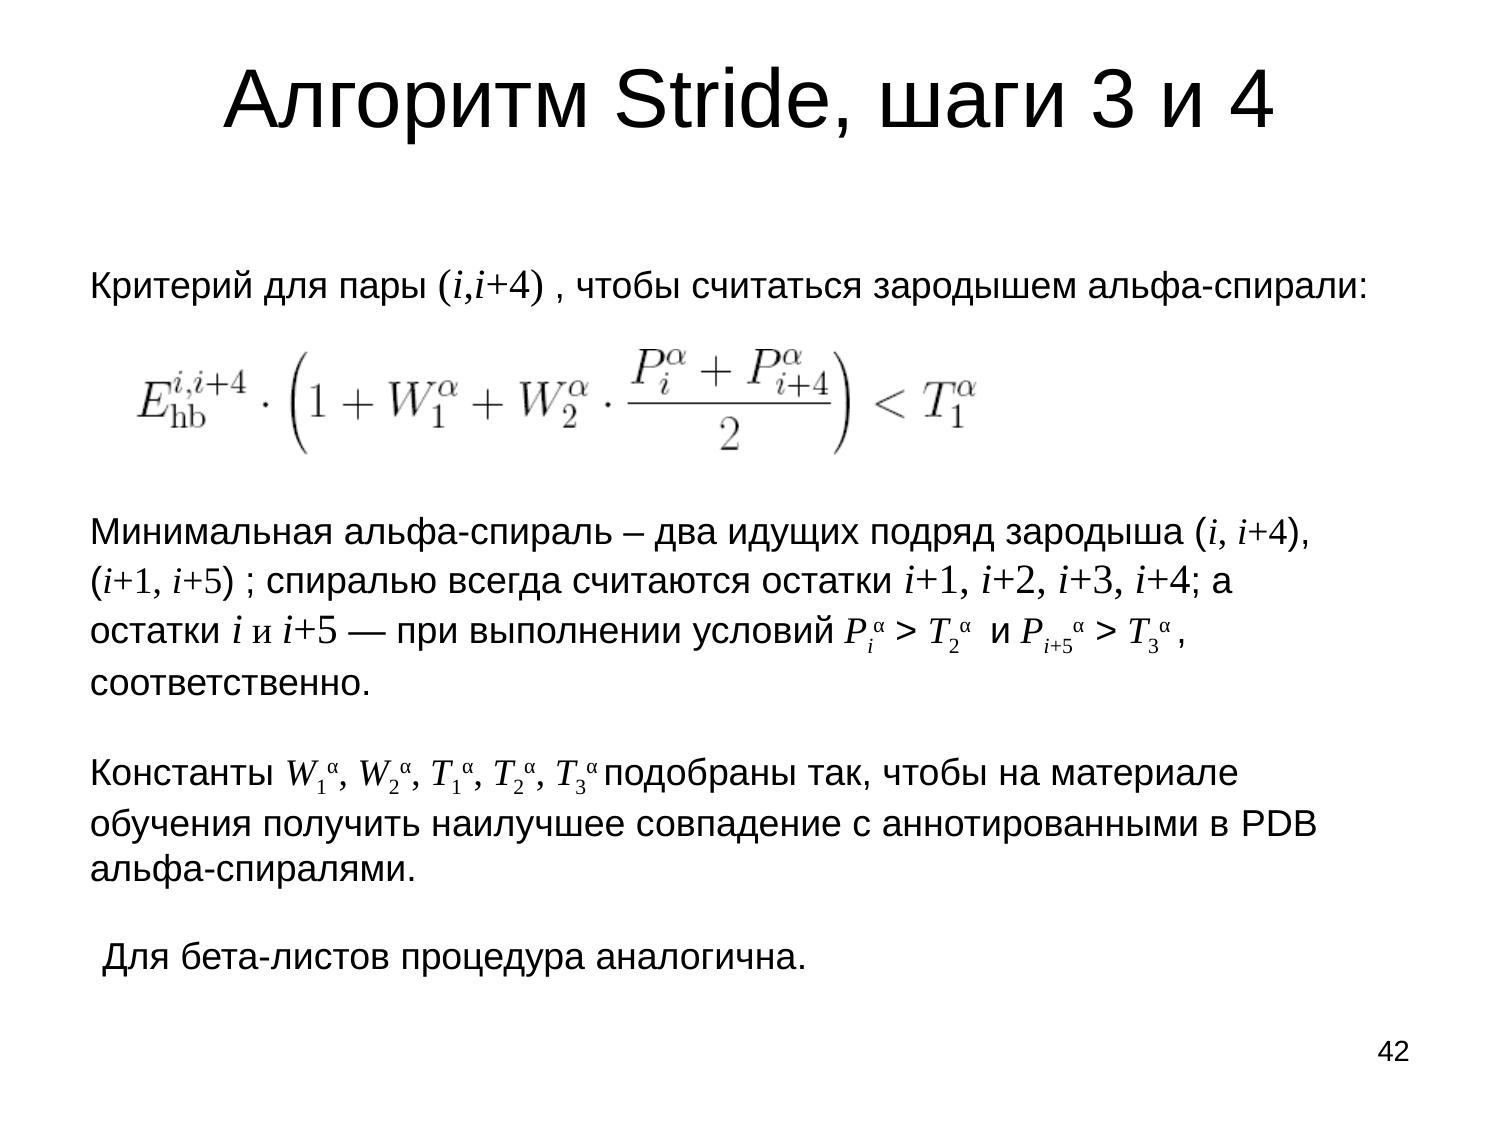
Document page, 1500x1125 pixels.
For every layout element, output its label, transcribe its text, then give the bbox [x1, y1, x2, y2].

picture [112, 349, 987, 459]
title Алгоритм Stride, шаги 3 и 4 [74, 0, 1426, 188]
text_box Для бета-листов процедура аналогична. [87, 924, 1413, 985]
text_box Критерий для пары (i,i+4) , чтобы считаться зародышем альфа-спирали: [75, 249, 1388, 315]
text_box Минимальная альфа-спираль – два идущих подряд зародыша (i, i+4), (i+1, i+5) ; спиралью всегда считаются остатки i+1, i+2, i+3, i+4; а остатки i и i+5 — при выполнении условий Piα > T2α и Pi+5α > T3α , соответственно. Константы W1α, W2α, T1α, T2α, T3α подобраны так, чтобы на материале обучения получить наилучшее совпадение с аннотированными в PDB альфа-спиралями. [75, 499, 1375, 897]
slide_number 42 [1074, 1024, 1426, 1103]
